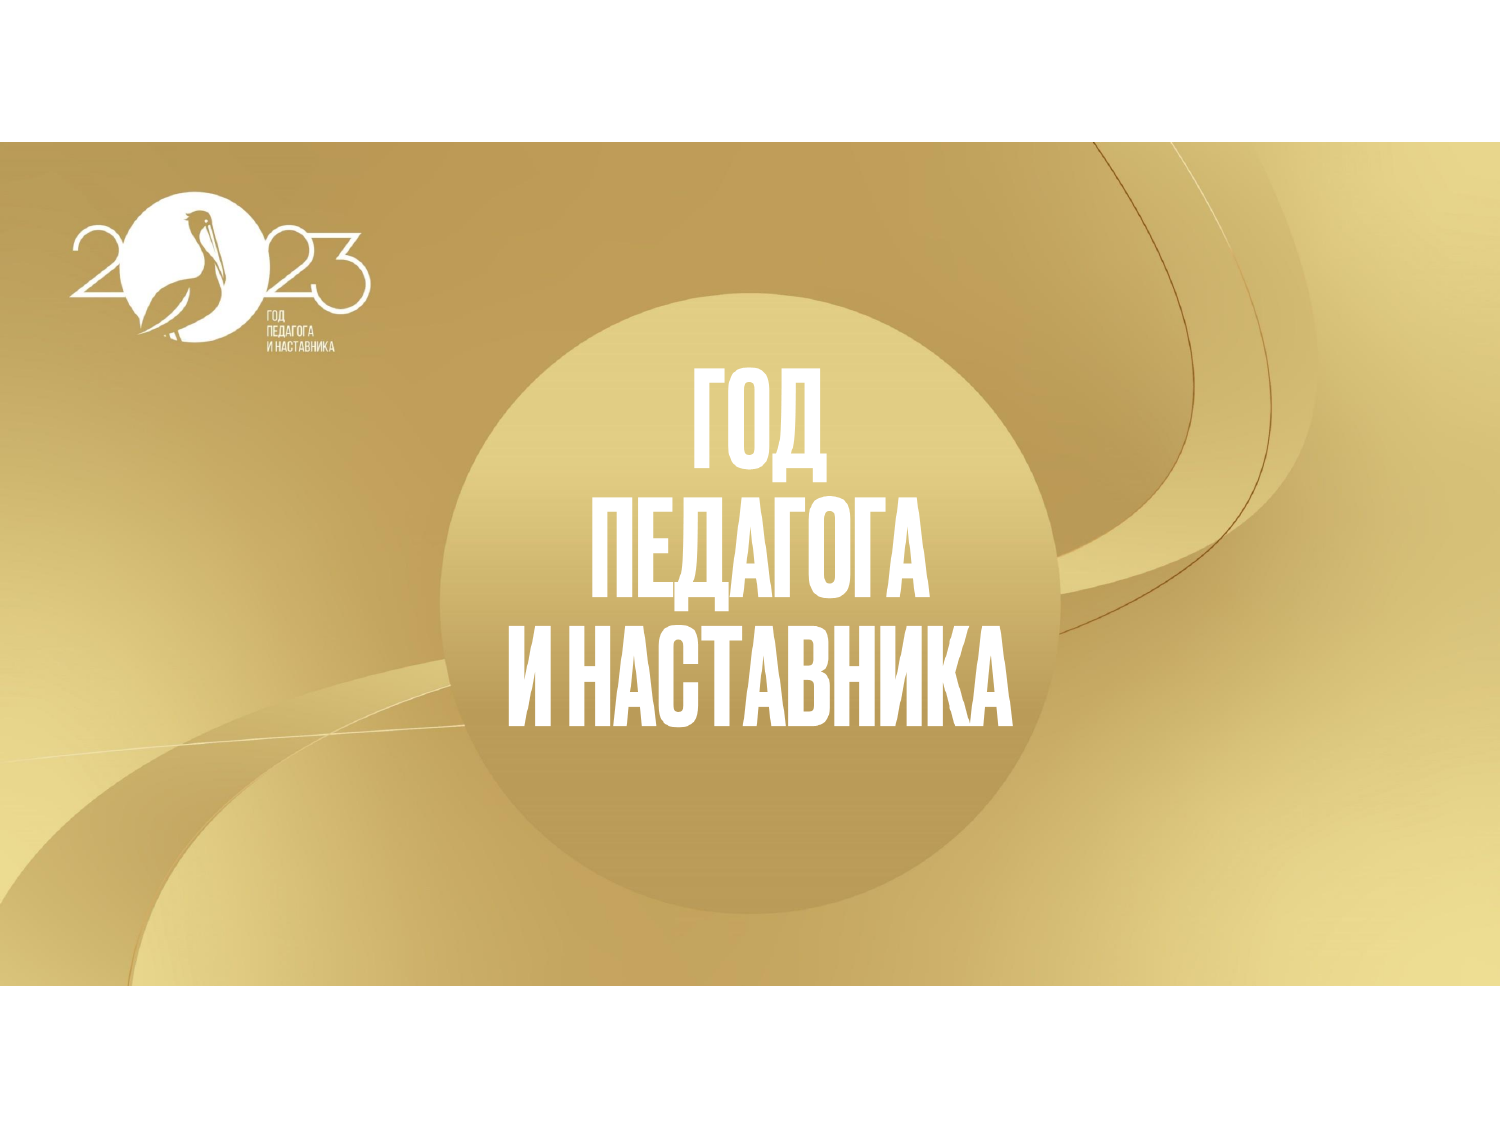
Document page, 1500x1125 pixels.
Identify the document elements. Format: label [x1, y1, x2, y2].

picture [0, 141, 1500, 987]
